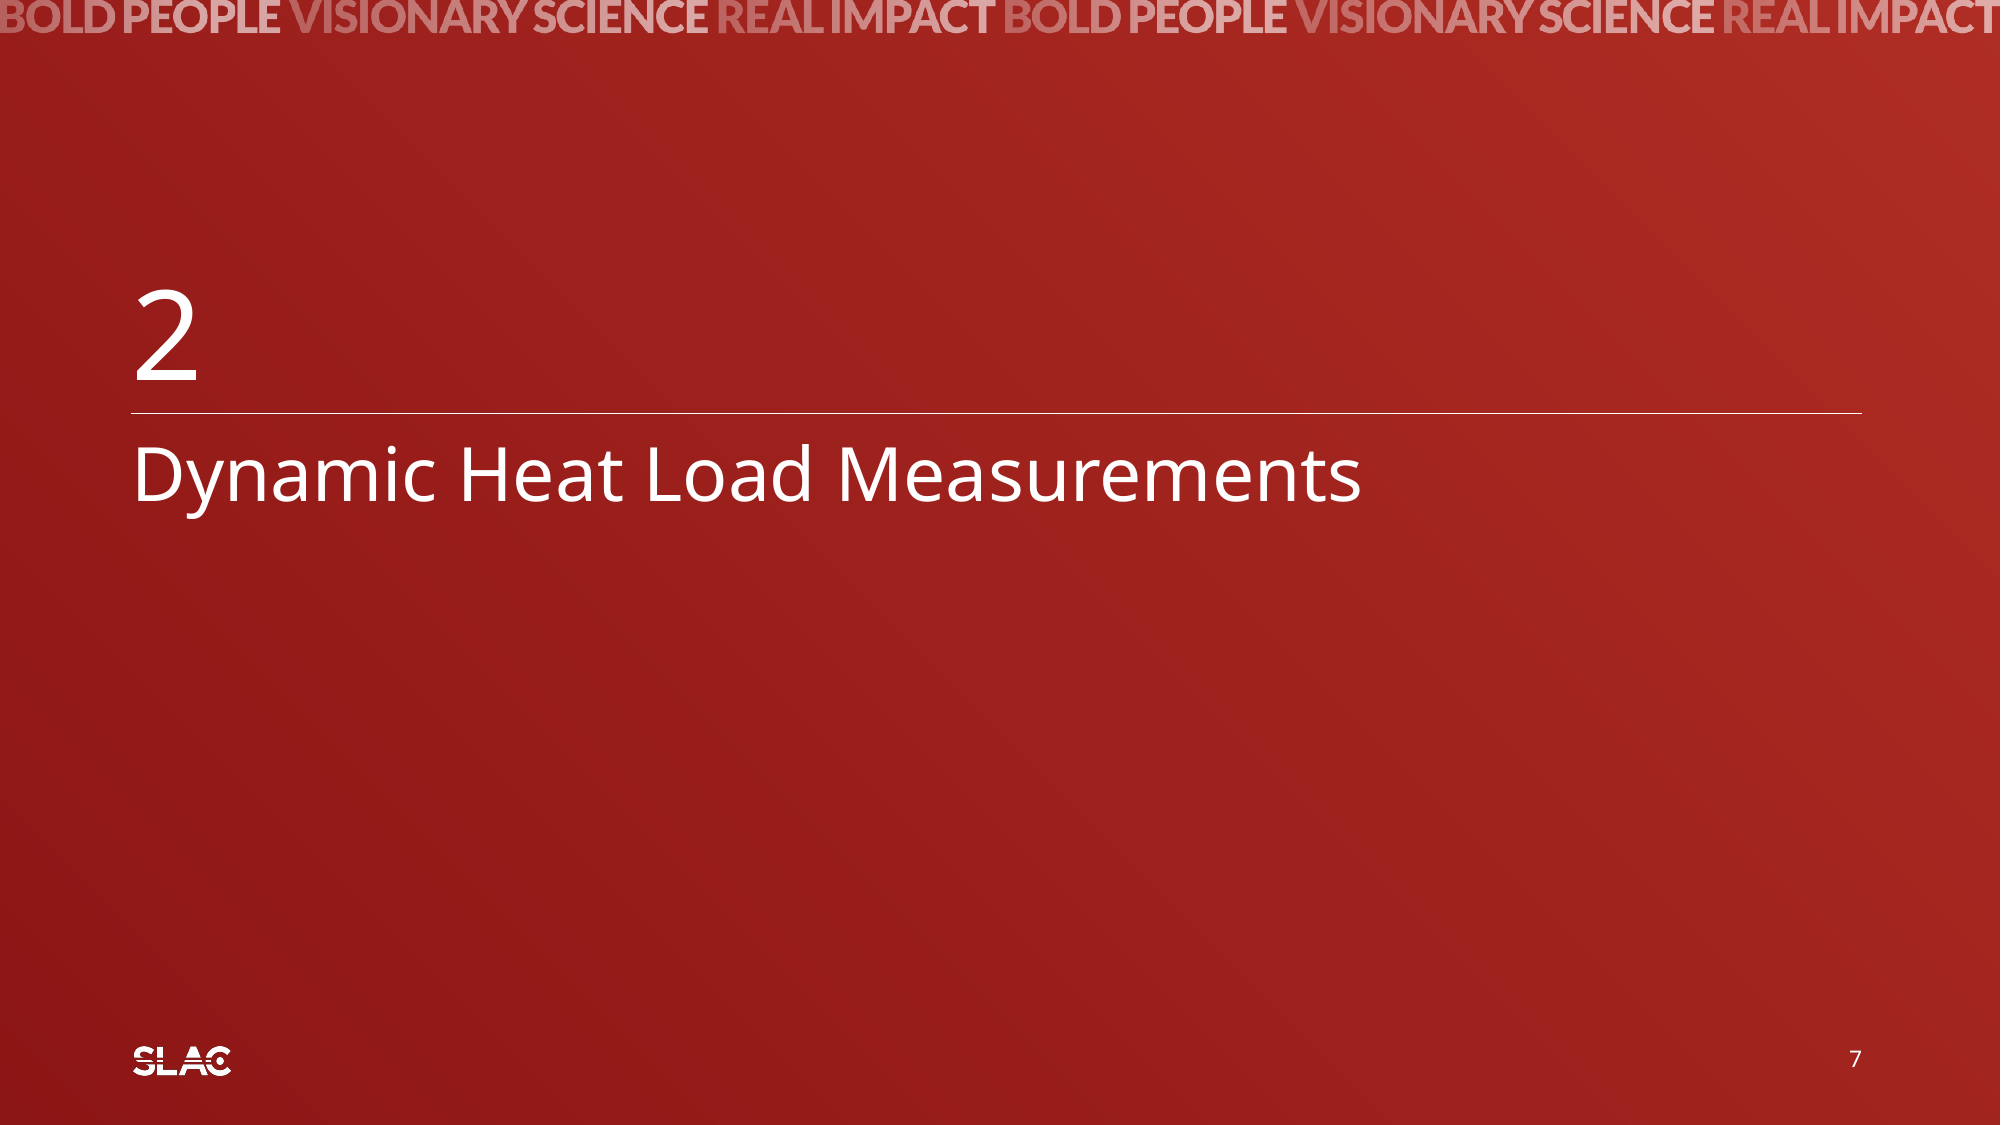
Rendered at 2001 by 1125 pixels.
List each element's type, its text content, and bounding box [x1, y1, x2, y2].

list 2 [131, 208, 371, 413]
slide_number 7 [1412, 1030, 1863, 1091]
title Dynamic Heat Load Measurements [131, 429, 1863, 629]
picture [0, 0, 2000, 1125]
